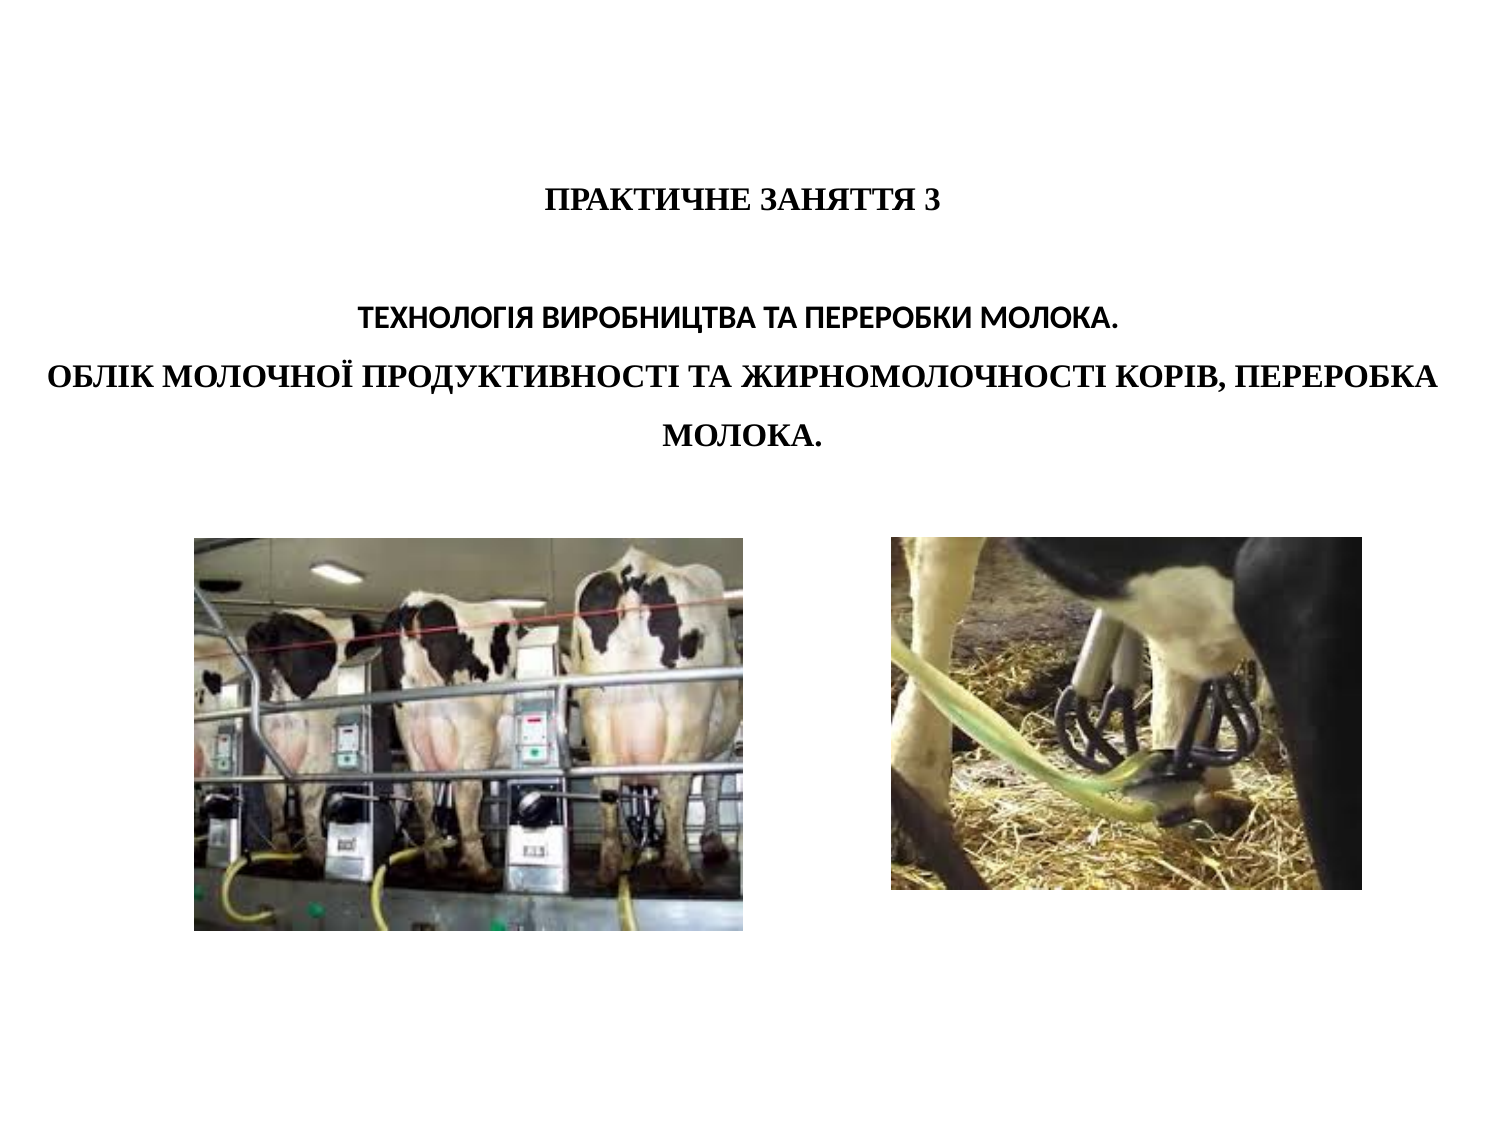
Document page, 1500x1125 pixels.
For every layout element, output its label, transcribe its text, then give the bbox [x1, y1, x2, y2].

picture [891, 537, 1362, 890]
title ПРАКТИЧНЕ ЗАНЯТТЯ 3 ТЕХНОЛОГІЯ ВИРОБНИЦТВА ТА ПЕРЕРОБКИ МОЛОКА. ОБЛІК МОЛОЧНОЇ ПРОДУКТИВНОСТІ ТА жирномолочності корів, переробка молока. [0, 149, 1499, 508]
picture [194, 538, 743, 931]
